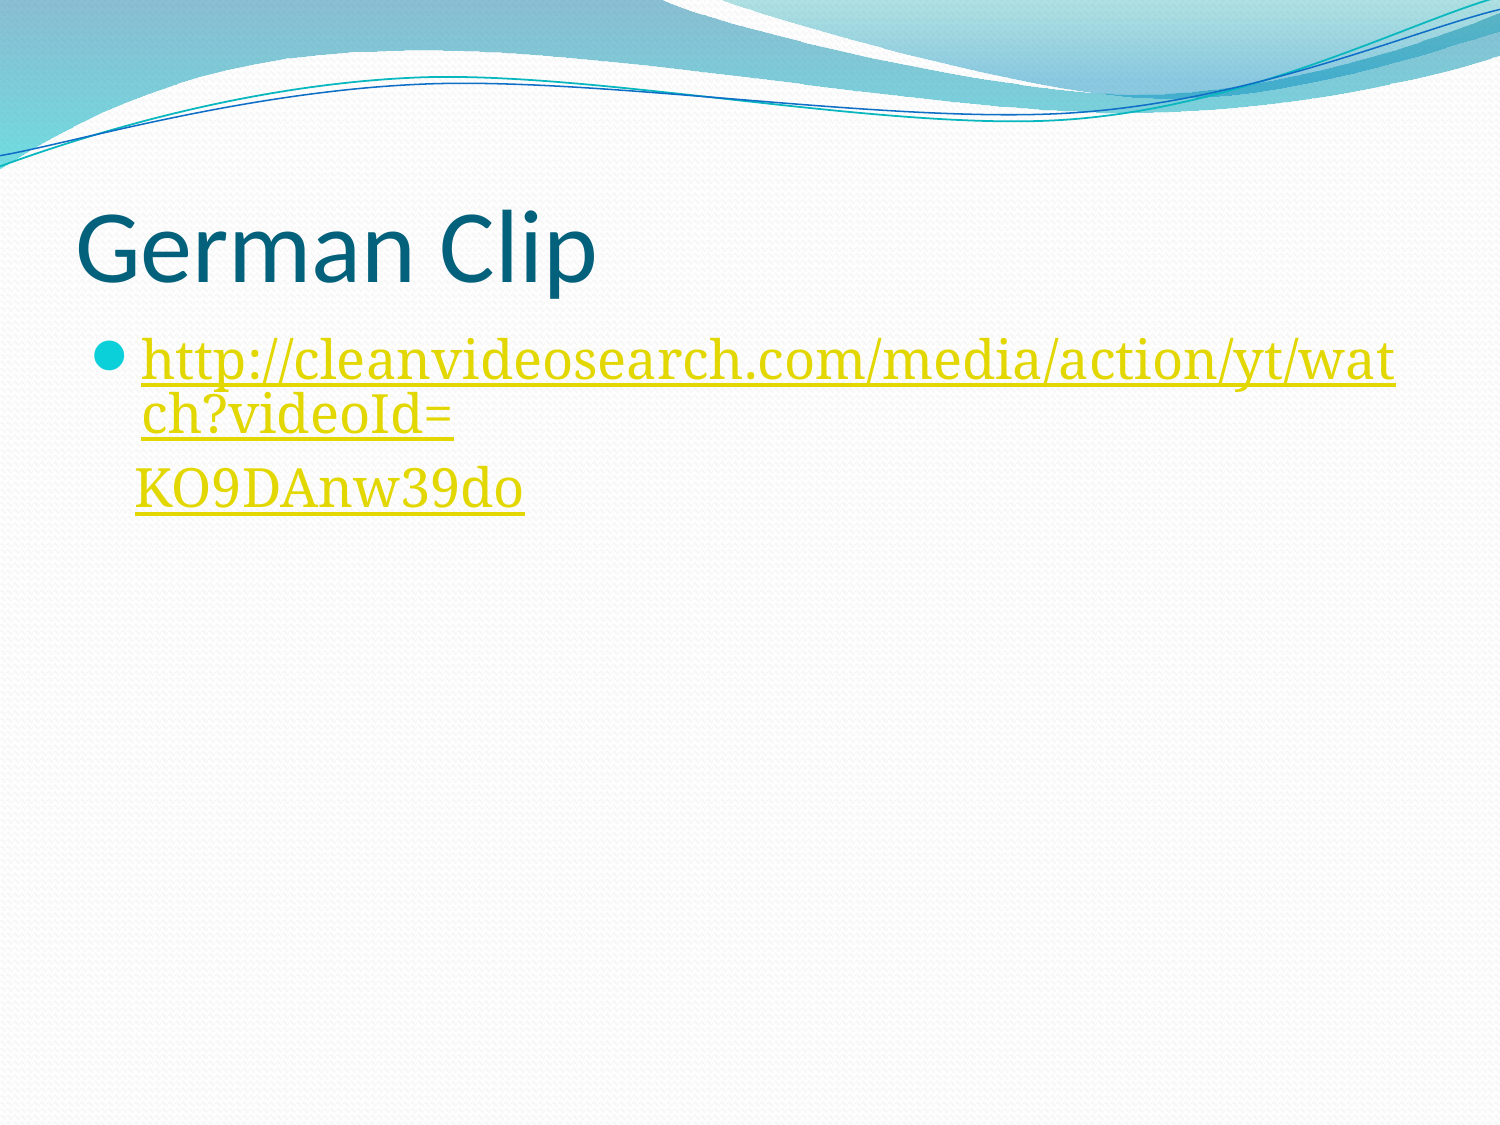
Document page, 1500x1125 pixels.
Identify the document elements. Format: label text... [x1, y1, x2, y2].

list http://cleanvideosearch.com/media/action/yt/watch?videoId=KO9DAnw39do [74, 317, 1426, 1038]
title German Clip [74, 115, 1426, 304]
